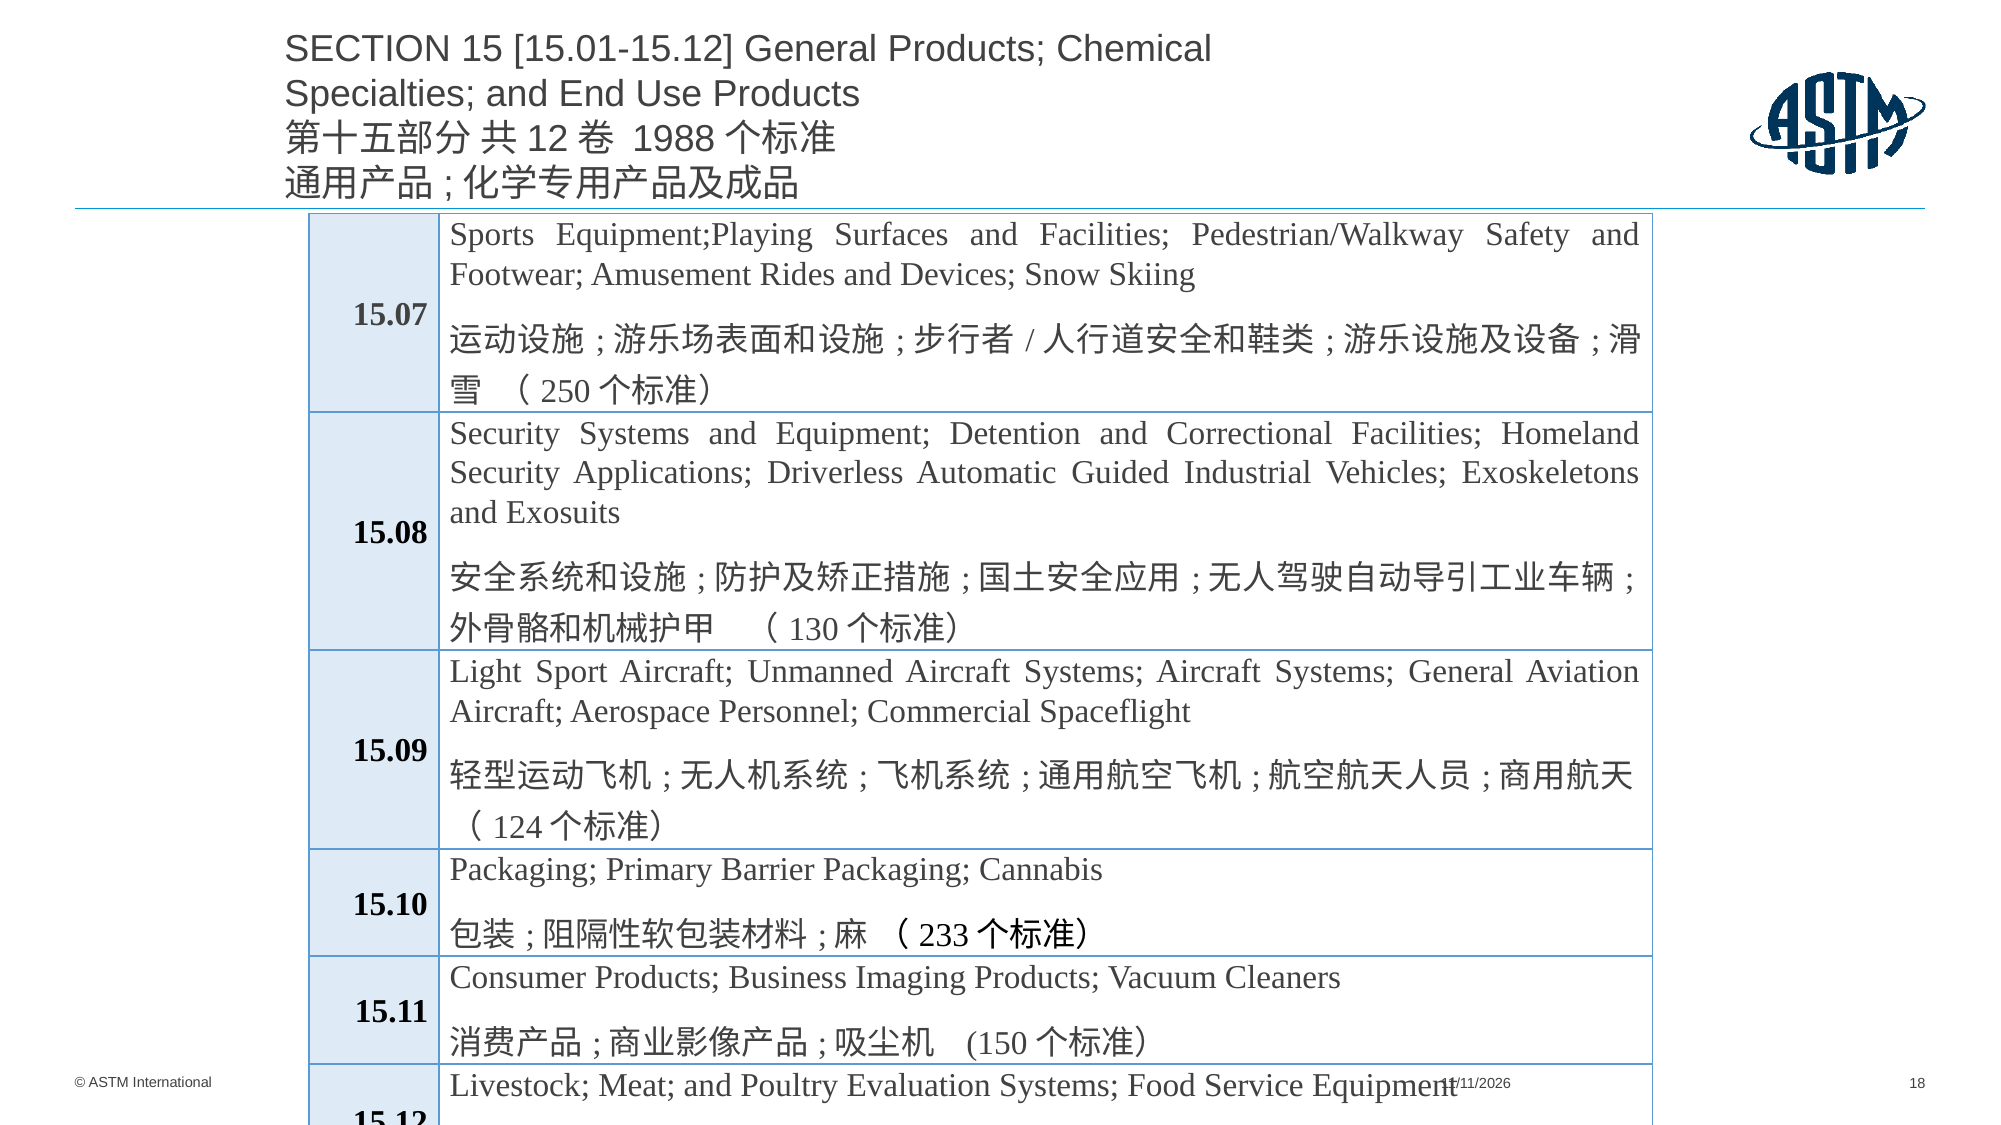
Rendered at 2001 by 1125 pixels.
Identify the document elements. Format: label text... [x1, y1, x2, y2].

table_cell 15.10 [310, 850, 438, 955]
table_cell Packaging; Primary Barrier Packaging; Cannabis 包装;阻隔性软包装材料;麻 （233个标准） [440, 850, 1652, 955]
table_cell 15.12 [310, 1065, 438, 1125]
table_cell Consumer Products; Business Imaging Products; Vacuum Cleaners 消费产品;商业影像产品;吸尘机 (150个标准） [440, 957, 1652, 1063]
table_header 15.07 [310, 214, 438, 411]
table_cell Light Sport Aircraft; Unmanned Aircraft Systems; Aircraft Systems; General Aviation Aircraft; Aerospace Personnel; Commercial Spaceflight 轻型运动飞机;无人机系统;飞机系统;通用航空飞机;航空航天人员;商用航天 （124个标准） [440, 651, 1652, 848]
table_cell 15.09 [310, 651, 438, 848]
table_cell Security Systems and Equipment; Detention and Correctional Facilities; Homeland Security Applications; Driverless Automatic Guided Industrial Vehicles; Exoskeletons and Exosuits 安全系统和设施;防护及矫正措施;国土安全应用;无人驾驶自动导引工业车辆;外骨骼和机械护甲 （130个标准） [440, 413, 1652, 649]
table_cell 15.11 [310, 957, 438, 1063]
picture [1749, 71, 1926, 175]
slide_number 18 [1826, 1072, 1926, 1093]
table_cell 15.08 [310, 413, 438, 649]
table_cell Livestock; Meat; and Poultry Evaluation Systems; Food Service Equipment 家畜;肉类和家禽评估系统;食品供应设施 （940页; 104个标准） [440, 1065, 1652, 1125]
table_header Sports Equipment;Playing Surfaces and Facilities; Pedestrian/Walkway Safety and Footwear; Amusement Rides and Devices; Snow Skiing 运动设施;游乐场表面和设施;步行者/人行道安全和鞋类;游乐设施及设备;滑雪 （250个标准） [440, 214, 1652, 411]
text_box SECTION 15 [15.01-15.12] General Products; Chemical Specialties; and End Use Products 第十五部分 共12卷 1988个标准 通用产品;化学专用产品及成品 [269, 16, 1326, 212]
